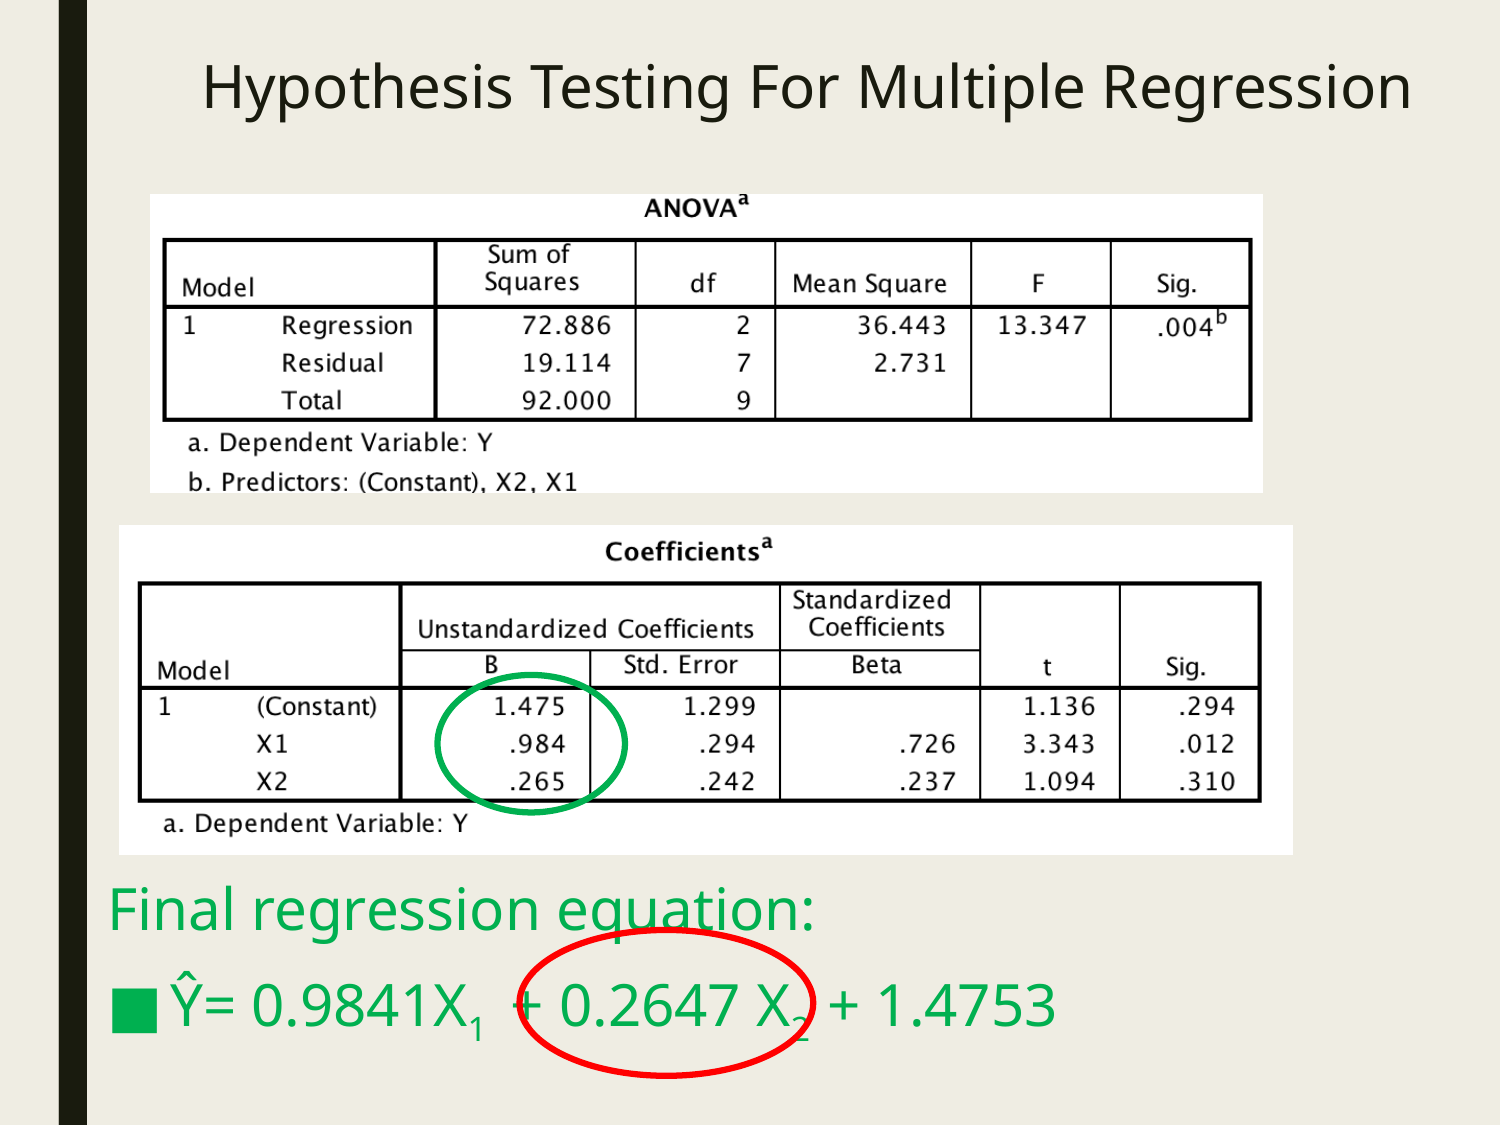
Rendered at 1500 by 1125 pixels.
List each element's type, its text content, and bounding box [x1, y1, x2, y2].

title Hypothesis Testing For Multiple Regression [186, 50, 1439, 193]
list Final regression equation: Ŷ= 0.9841X1 + 0.2647 X2 + 1.4753 [92, 870, 1443, 1125]
text_box [516, 927, 817, 1079]
picture [149, 194, 1263, 493]
picture [119, 525, 1293, 855]
